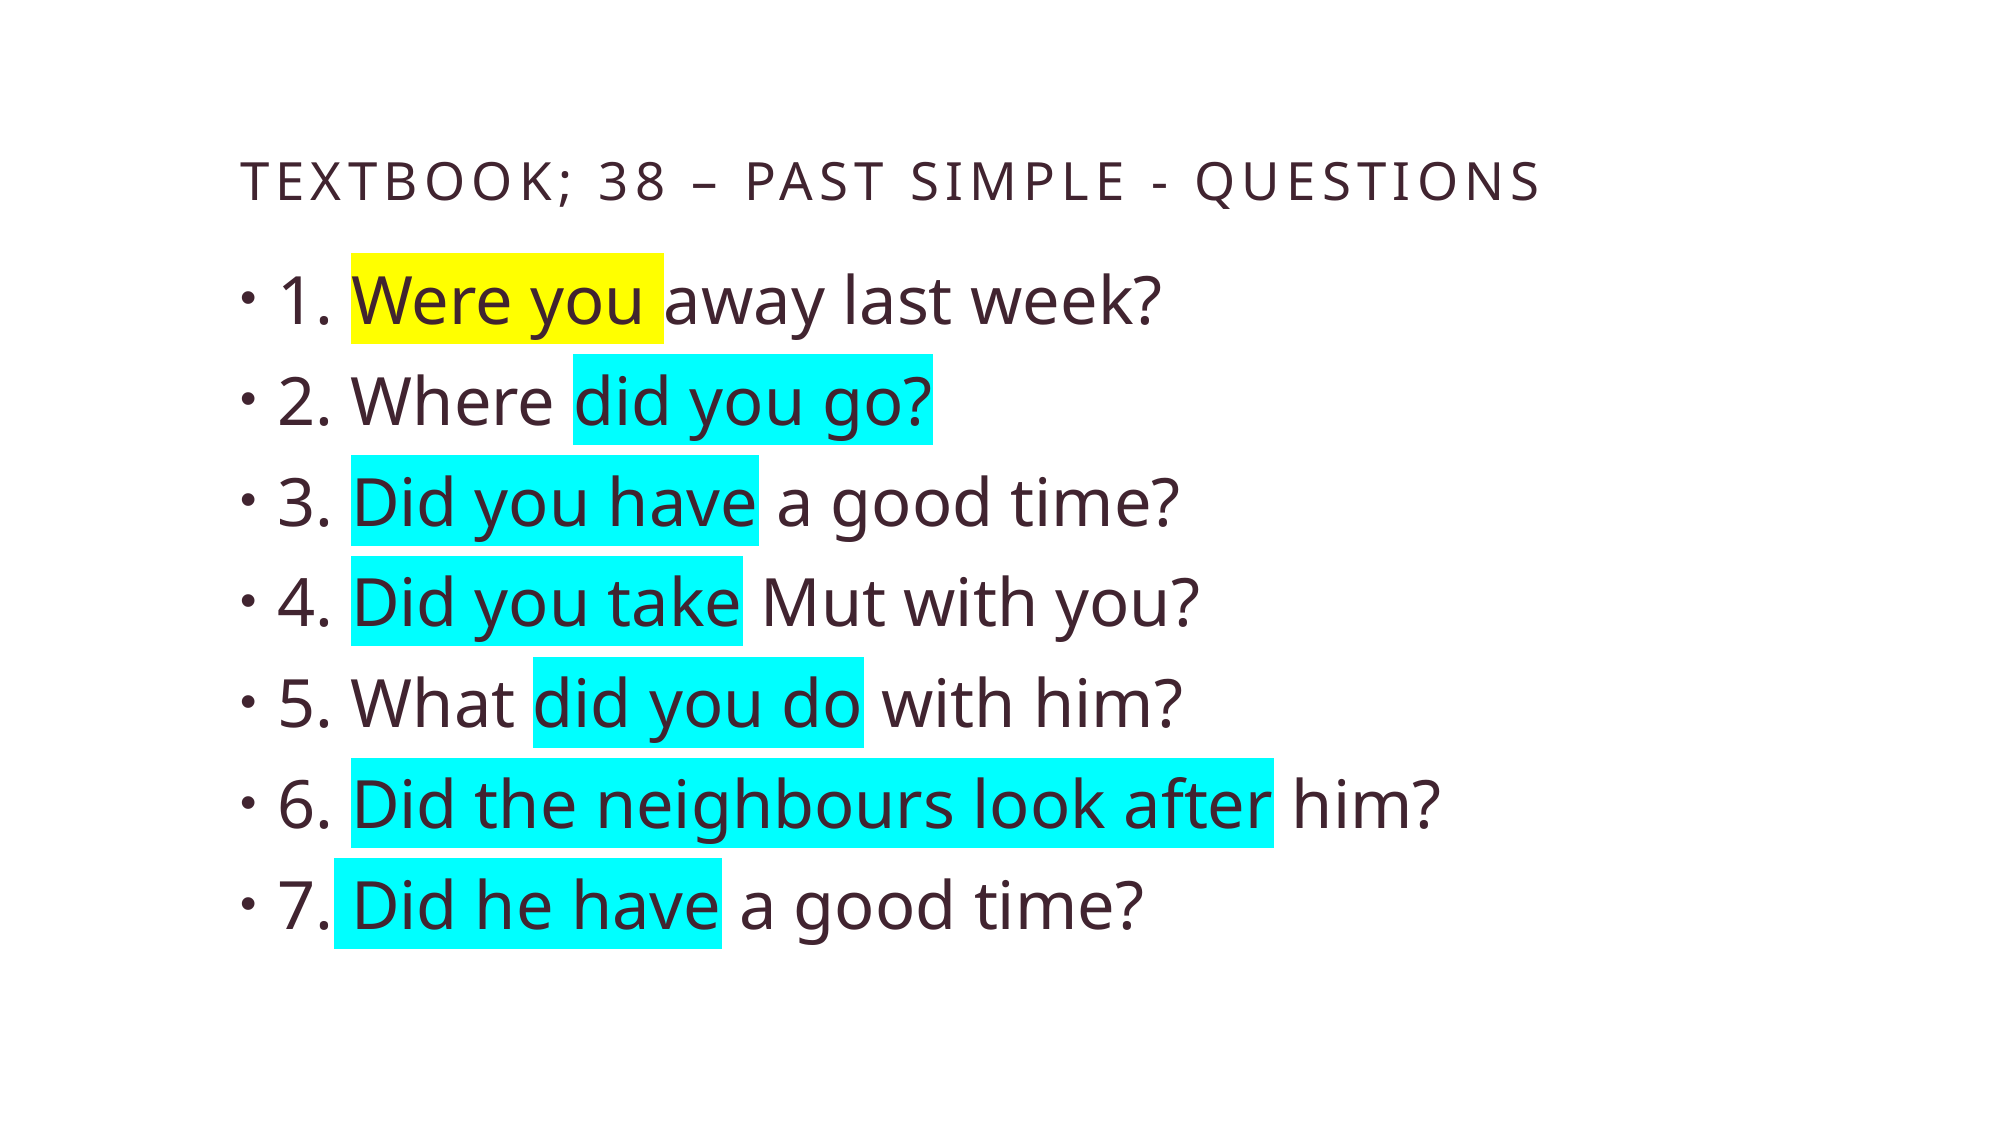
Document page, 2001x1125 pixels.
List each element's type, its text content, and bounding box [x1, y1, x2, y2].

list 1. Were you away last week? 2. Where did you go? 3. Did you have a good time? 4. Did you take Mut with you? 5. What did you do with him? 6. Did the neighbours look after him? 7. Did he have a good time? [225, 249, 1782, 1013]
title Textbook; 38 – Past simple - questions [225, 112, 1782, 220]
